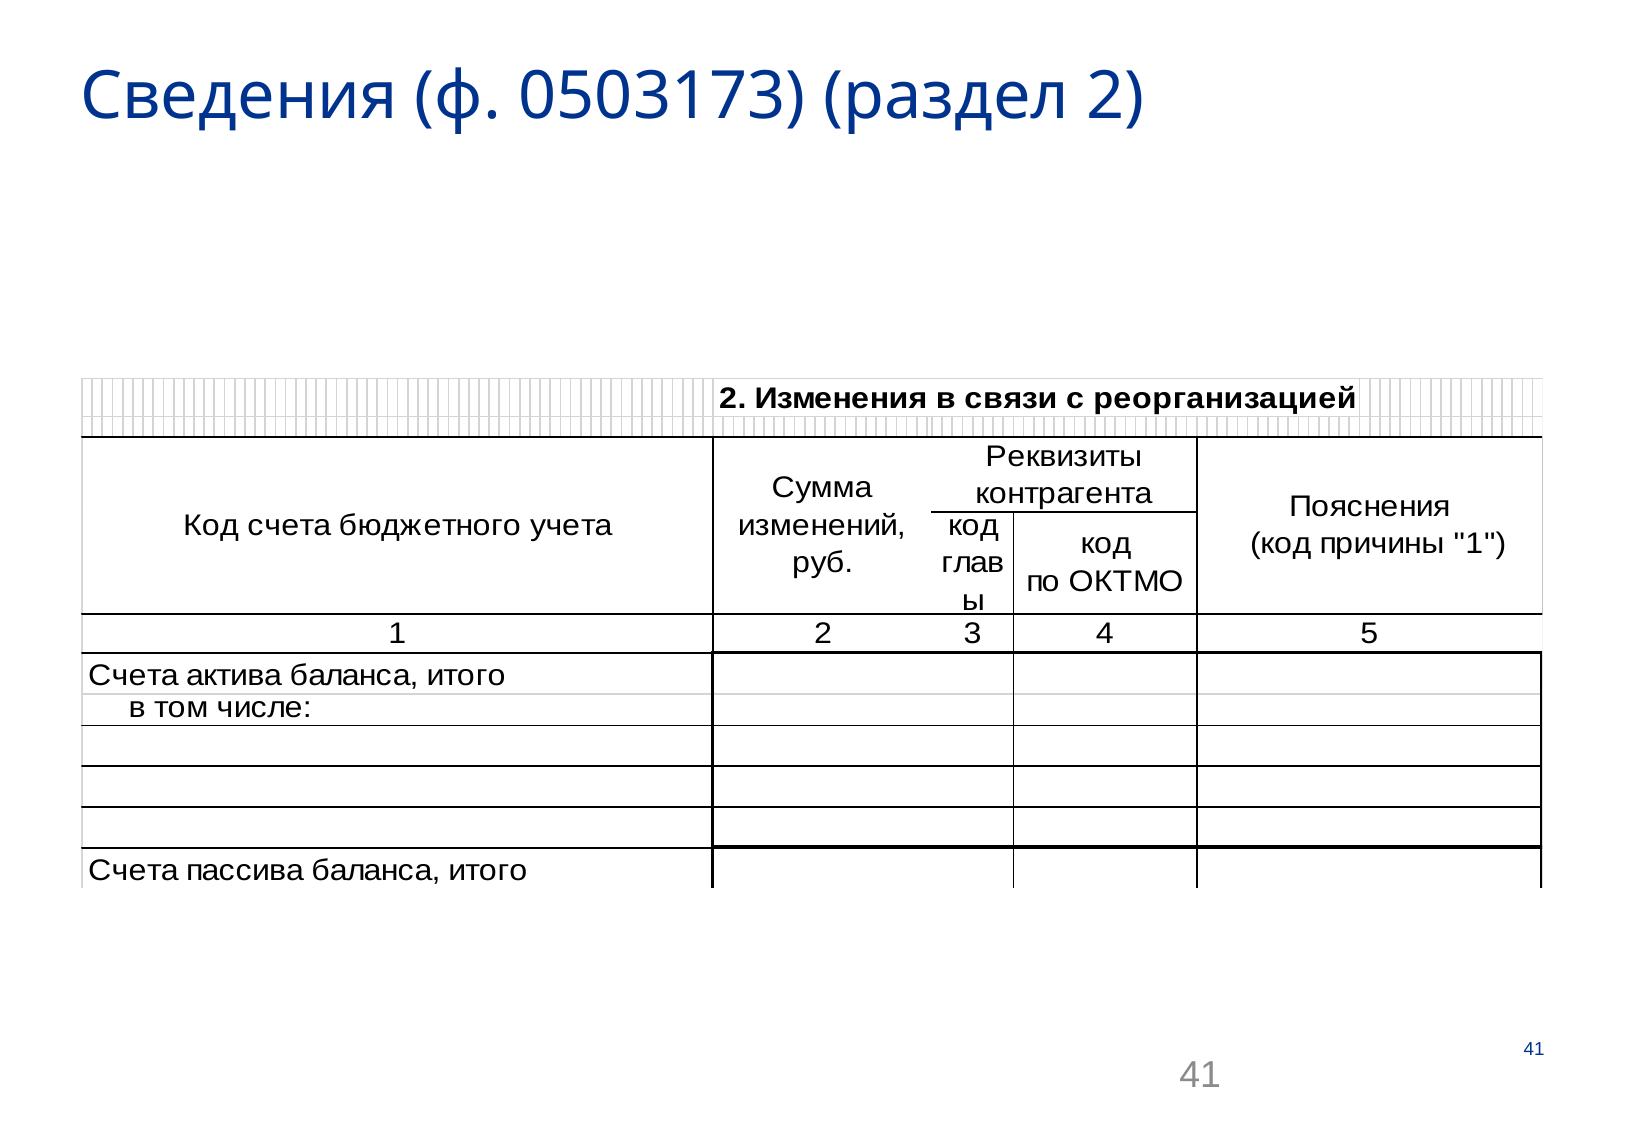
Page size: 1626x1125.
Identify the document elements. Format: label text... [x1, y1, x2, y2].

title Сведения (ф. 0503173) (раздел 2) [80, 74, 1544, 193]
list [81, 377, 1544, 890]
slide_number 41 [1164, 1042, 1544, 1103]
